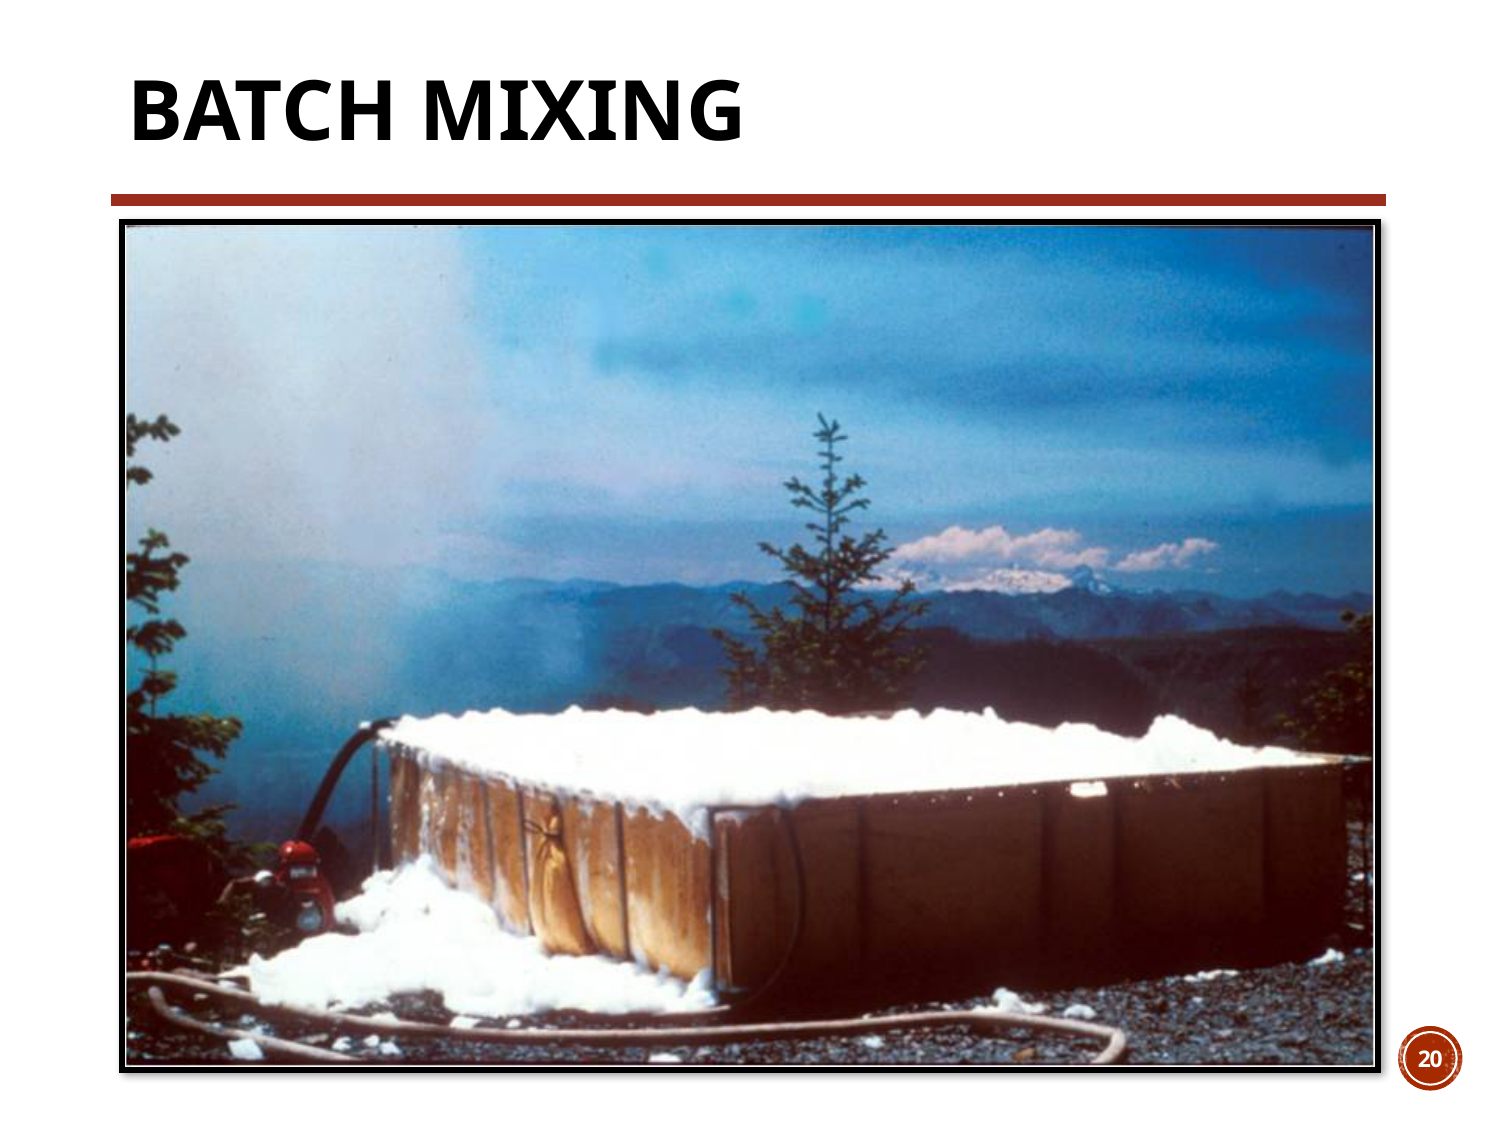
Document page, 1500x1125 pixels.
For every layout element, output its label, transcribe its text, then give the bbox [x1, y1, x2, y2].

picture [125, 225, 1376, 1067]
title Batch Mixing [112, 31, 1388, 182]
